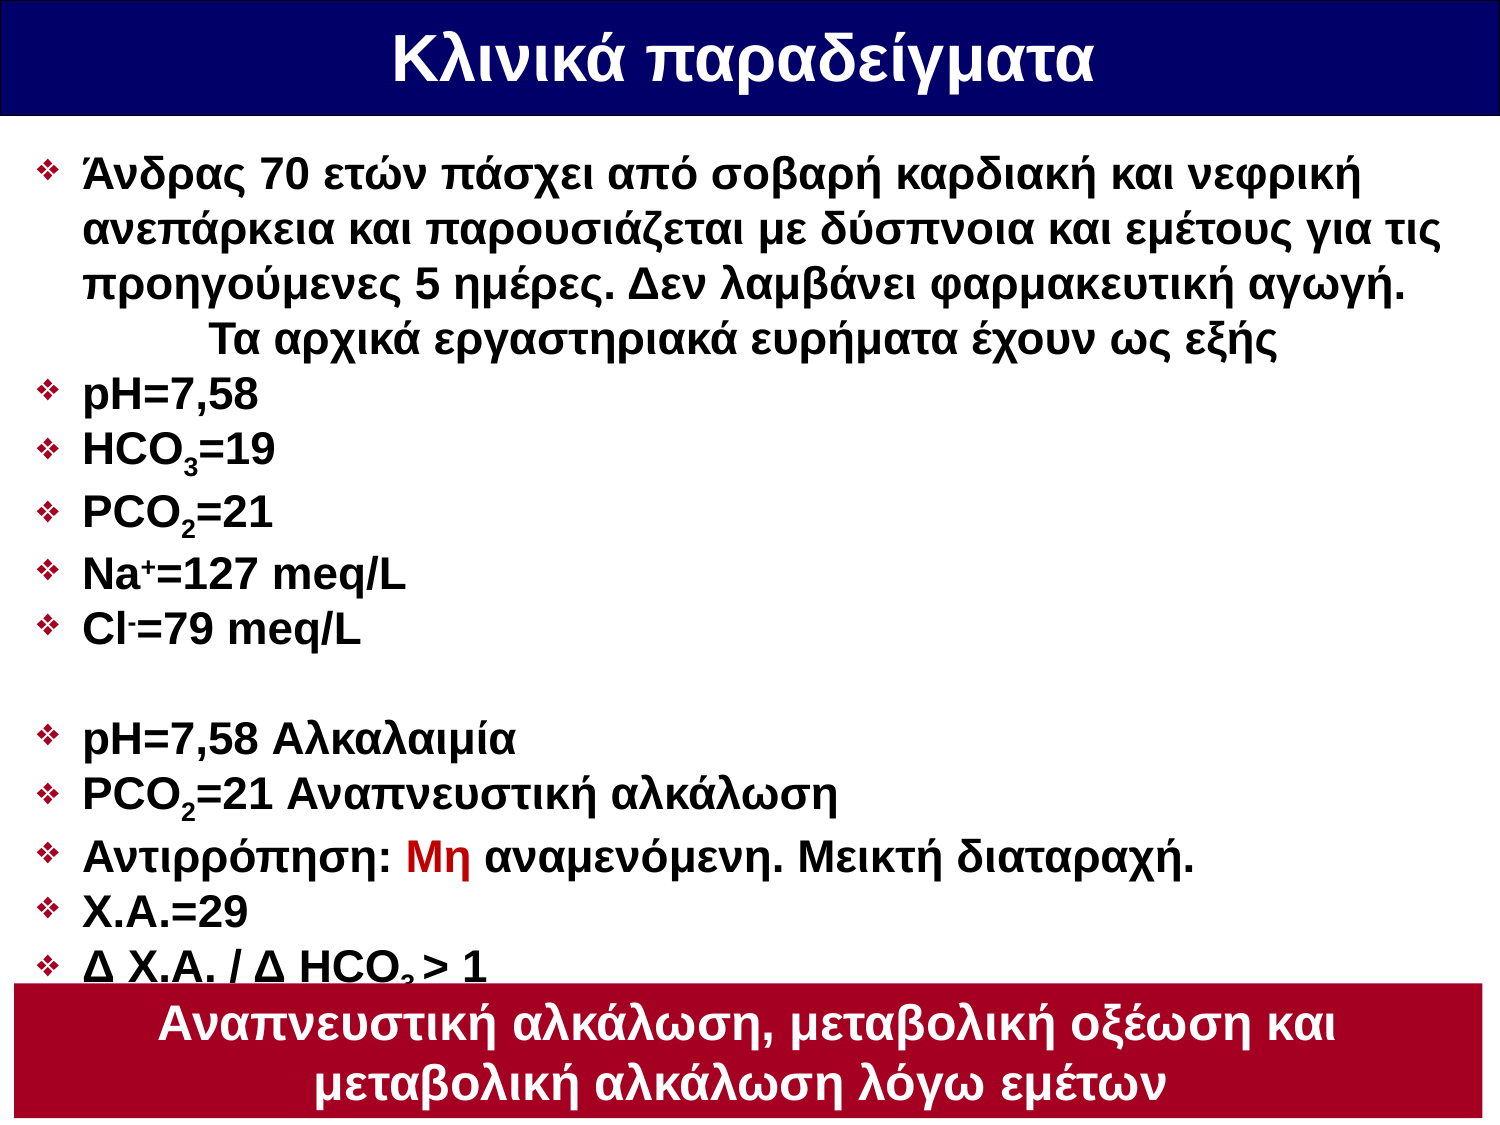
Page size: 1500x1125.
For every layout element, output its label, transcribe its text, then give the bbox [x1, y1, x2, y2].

text_box Αναπνευστική αλκάλωση, μεταβολική οξέωση και μεταβολική αλκάλωση λόγω εμέτων [14, 983, 1483, 1119]
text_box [0, 0, 1500, 116]
text_box Άνδρας 70 ετών πάσχει από σοβαρή καρδιακή και νεφρική ανεπάρκεια και παρουσιάζεται με δύσπνοια και εμέτους για τις προηγούμενες 5 ημέρες. Δεν λαμβάνει φαρμακευτική αγωγή. Τα αρχικά εργαστηριακά ευρήματα έχουν ως εξής pH=7,58 HCO3=19 PCO2=21 Na+=127 meq/L Cl-=79 meq/L pH=7,58 Αλκαλαιμία PCO2=21 Αναπνευστική αλκάλωση Αντιρρόπηση: Μη αναμενόμενη. Μεικτή διαταραχή. Χ.Α.=29 Δ Χ.Α. / Δ HCO3 > 1 [29, 136, 1471, 983]
